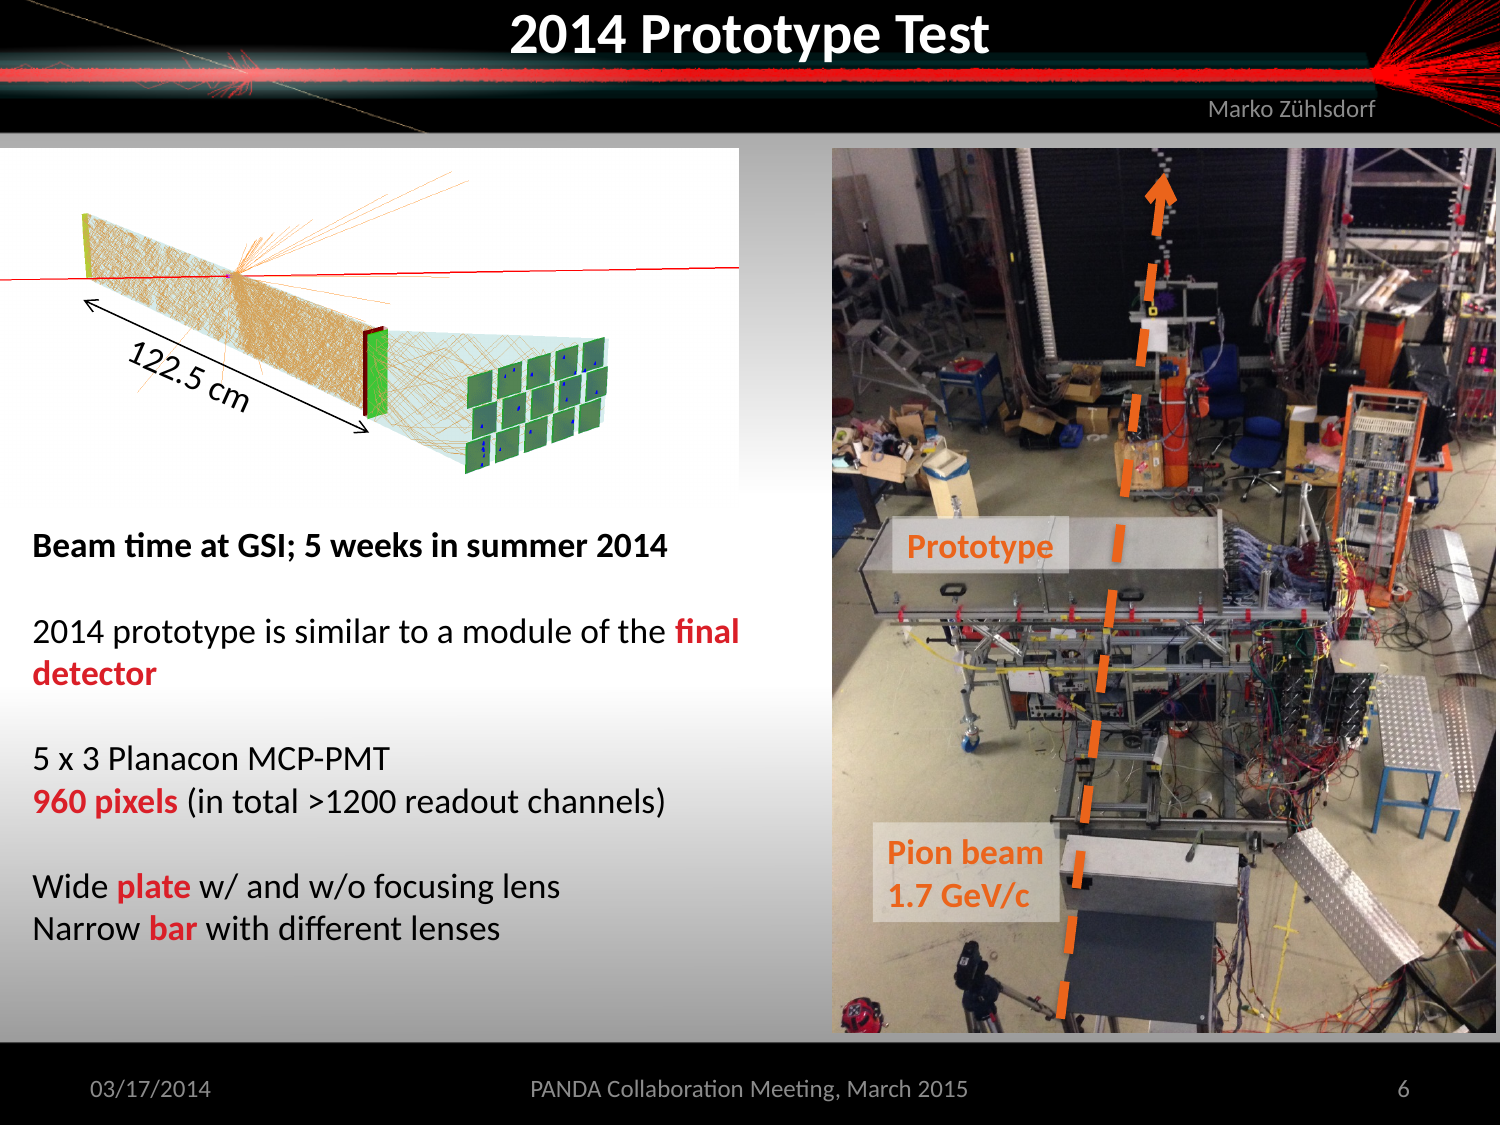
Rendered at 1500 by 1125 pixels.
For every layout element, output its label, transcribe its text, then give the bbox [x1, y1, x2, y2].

text_box Beam time at GSI; 5 weeks in summer 2014 2014 prototype is similar to a module of the final detector 5 x 3 Planacon MCP-PMT 960 pixels (in total >1200 readout channels) Wide plate w/ and w/o focusing lens Narrow bar with different lenses [17, 515, 809, 998]
slide_number 6 [1074, 1057, 1425, 1118]
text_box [83, 299, 370, 433]
picture [0, 0, 1500, 1125]
footer PANDA Collaboration Meeting, March 2015 [512, 1057, 988, 1118]
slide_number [75, 1057, 425, 1118]
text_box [1060, 172, 1165, 1019]
title 2014 Prototype Test [75, 0, 1425, 65]
